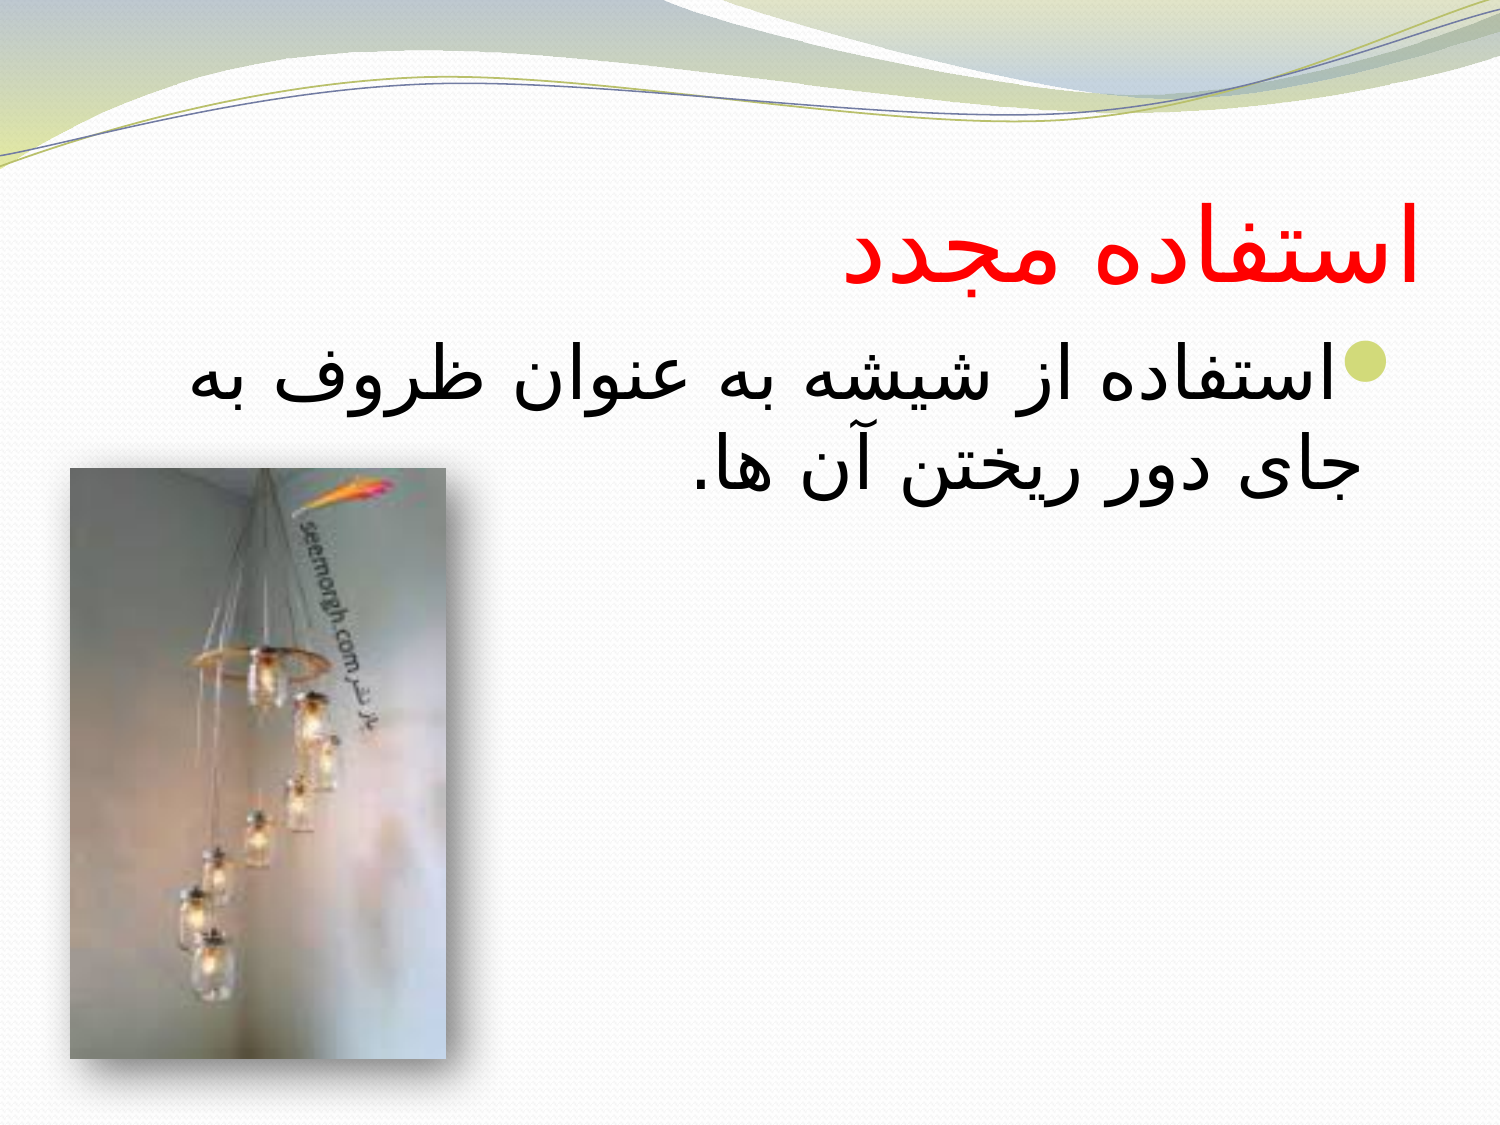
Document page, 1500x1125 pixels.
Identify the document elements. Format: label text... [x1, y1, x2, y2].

list استفاده از شیشه به عنوان ظروف به جای دور ریختن آن ها. [75, 317, 1425, 1038]
title استفاده مجدد [75, 115, 1425, 303]
picture [70, 468, 446, 1059]
